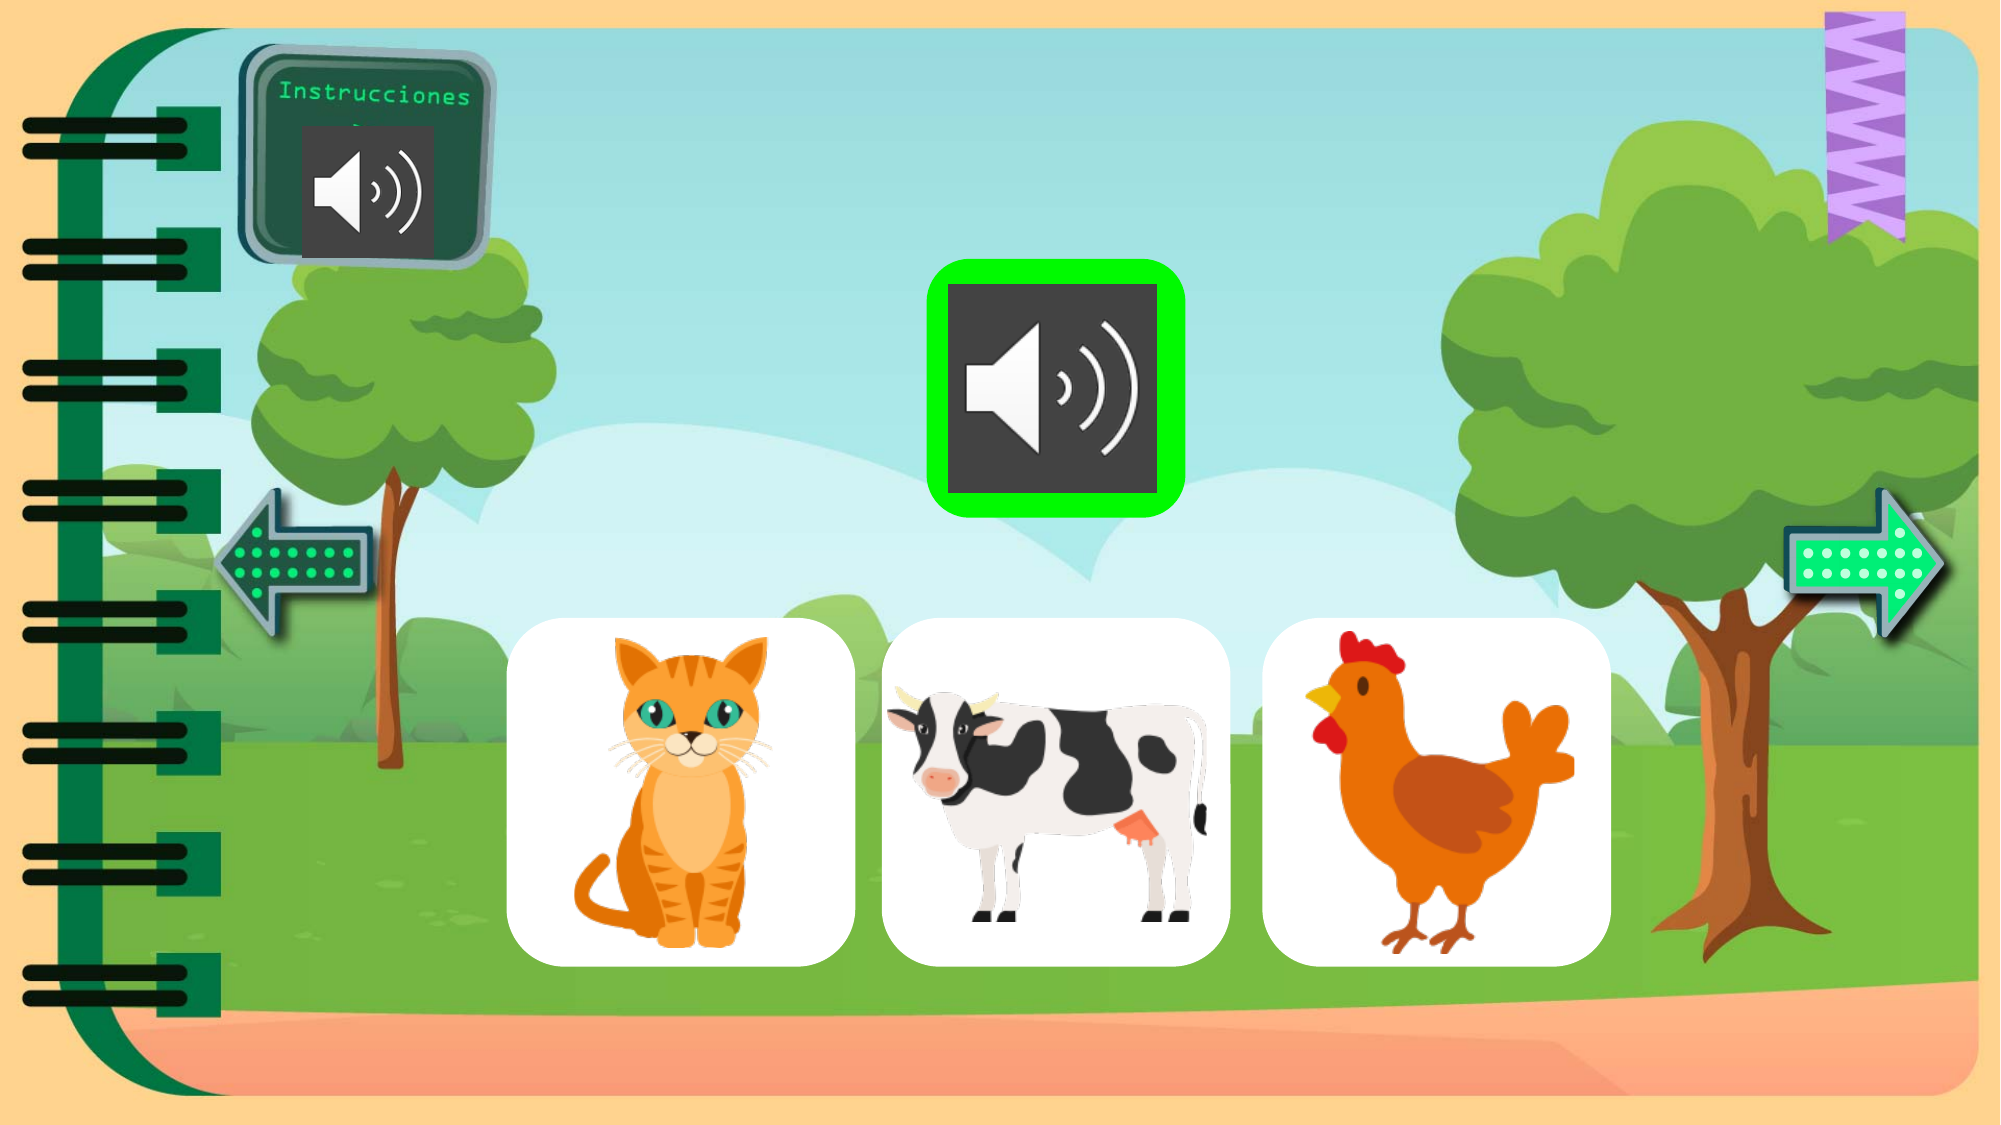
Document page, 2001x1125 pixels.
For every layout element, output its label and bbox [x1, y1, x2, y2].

picture [0, 0, 2001, 1125]
text_box [925, 257, 1187, 519]
text_box [237, 506, 369, 619]
text_box [880, 616, 1232, 968]
text_box [505, 616, 857, 968]
text_box [1261, 616, 1613, 968]
